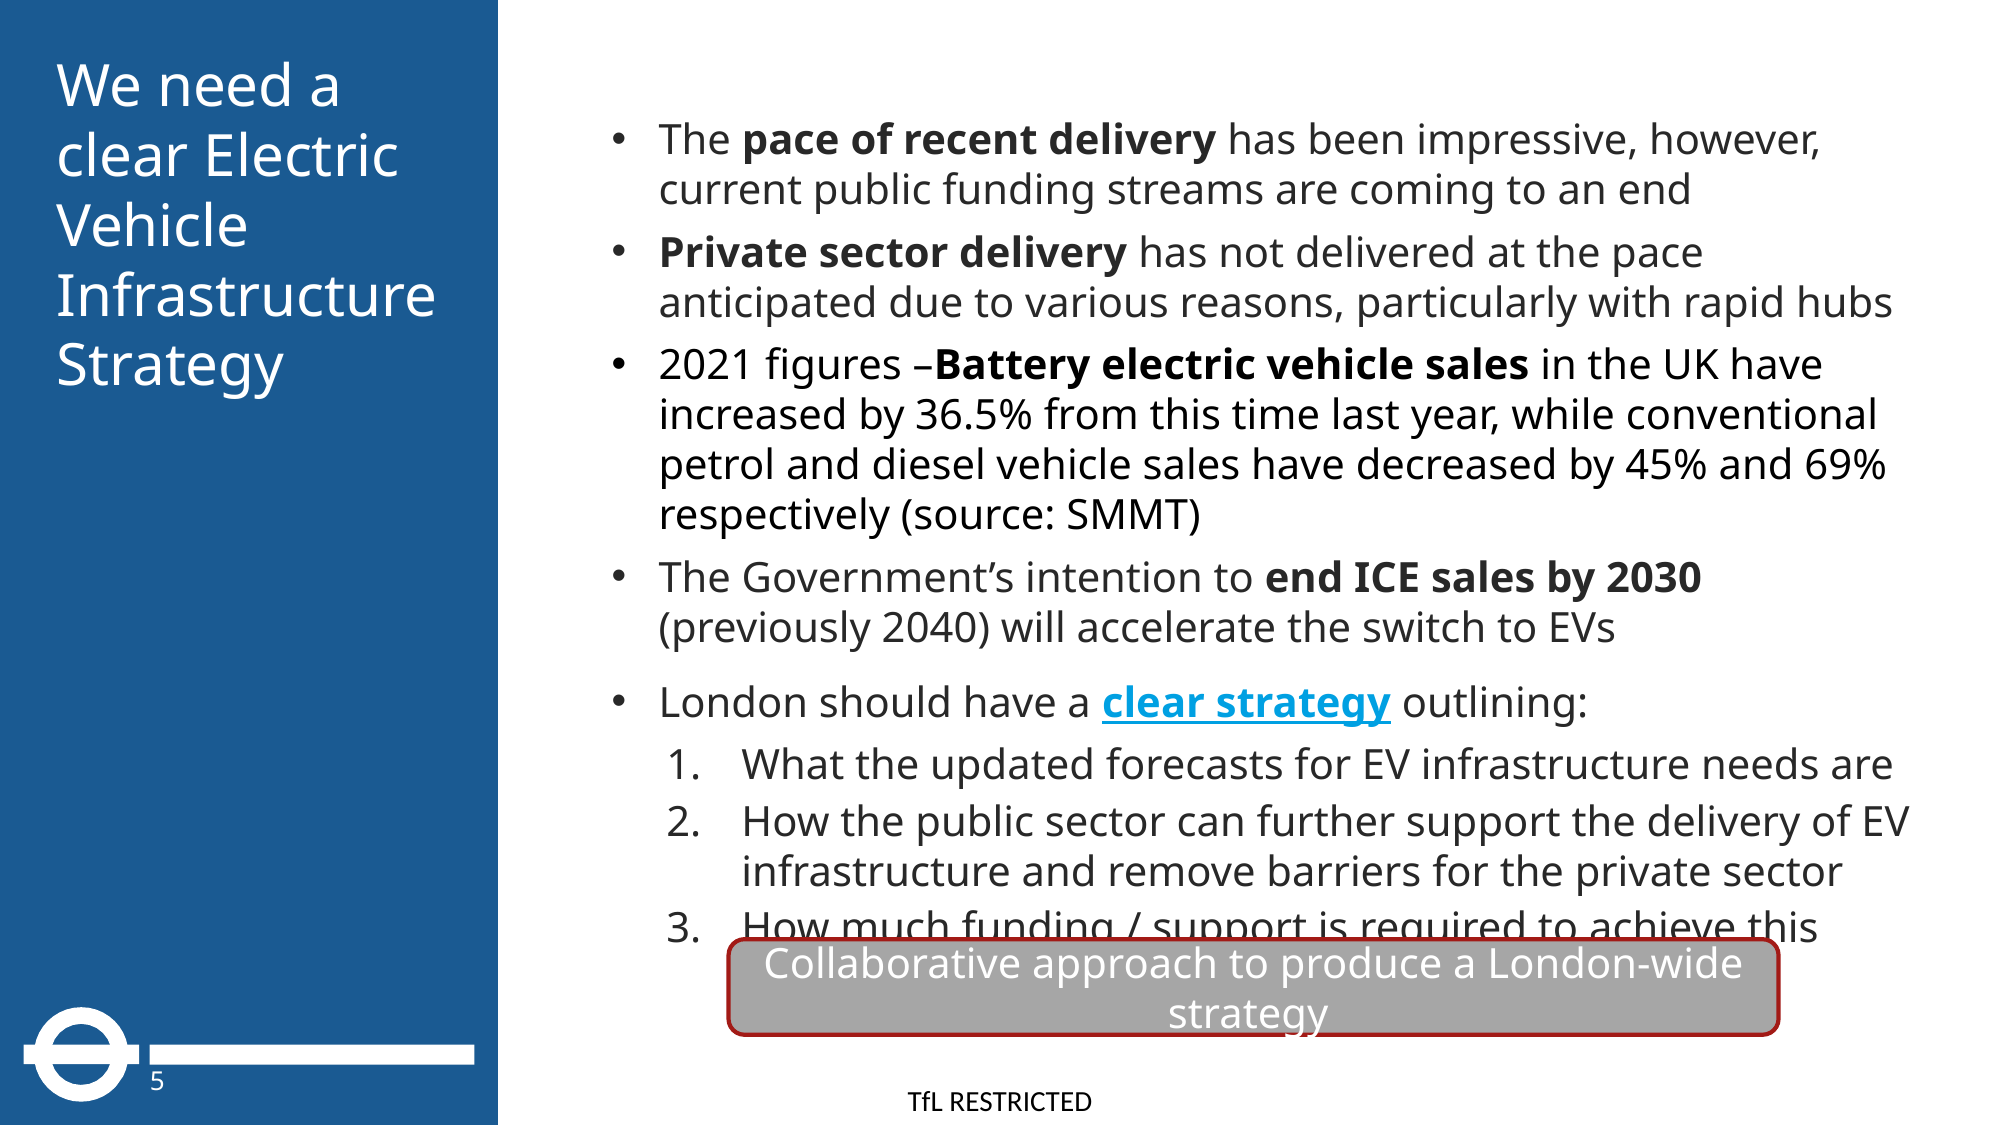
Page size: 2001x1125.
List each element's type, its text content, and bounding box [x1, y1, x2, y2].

slide_number 5 [149, 1064, 192, 1125]
text_box The pace of recent delivery has been impressive, however, current public funding streams are coming to an end Private sector delivery has not delivered at the pace anticipated due to various reasons, particularly with rapid hubs 2021 figures –Battery electric vehicle sales in the UK have increased by 36.5% from this time last year, while conventional petrol and diesel vehicle sales have decreased by 45% and 69% respectively (source: SMMT) The Government’s intention to end ICE sales by 2030 (previously 2040) will accelerate the switch to EVs London should have a clear strategy outlining: What the updated forecasts for EV infrastructure needs are How the public sector can further support the delivery of EV infrastructure and remove barriers for the private sector How much funding / support is required to achieve this [525, 107, 1921, 996]
text_box We need a clear Electric Vehicle Infrastructure Strategy [54, 47, 471, 398]
text_box Collaborative approach to produce a London-wide strategy [728, 939, 1779, 1035]
